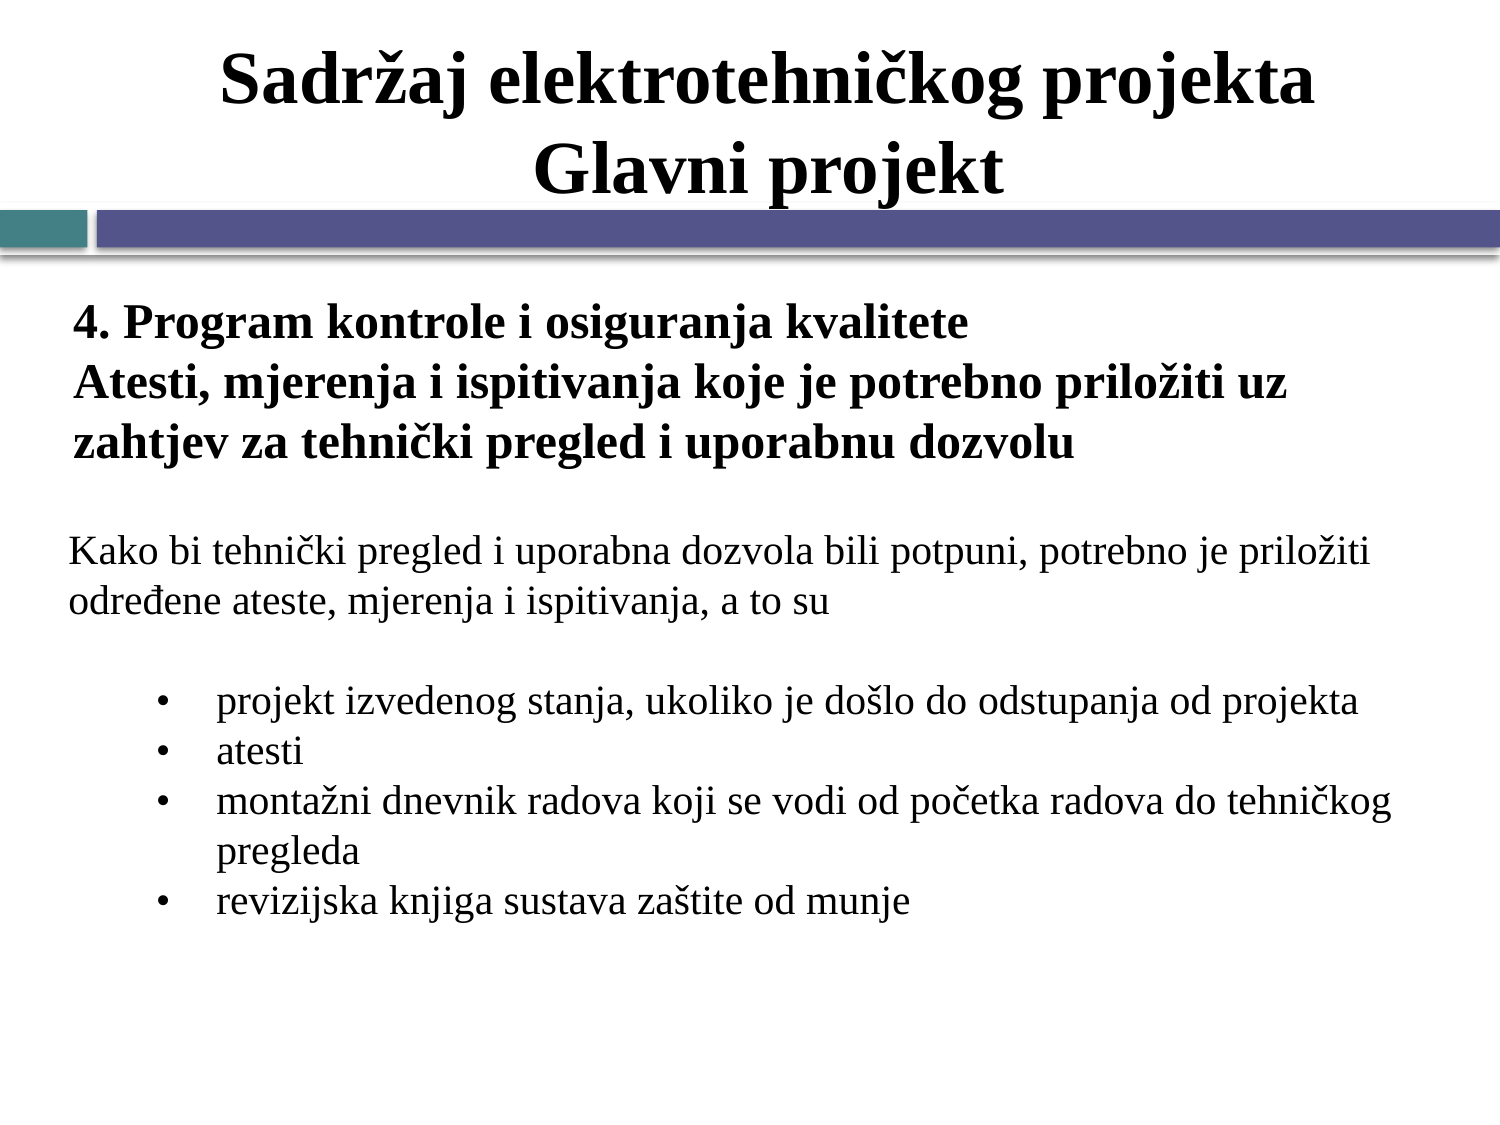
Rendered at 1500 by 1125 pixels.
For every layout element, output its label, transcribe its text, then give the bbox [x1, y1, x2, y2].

text_box Kako bi tehnički pregled i uporabna dozvola bili potpuni, potrebno je priložiti određene ateste, mjerenja i ispitivanja, a to su • projekt izvedenog stanja, ukoliko je došlo do odstupanja od projekta • atesti • montažni dnevnik radova koji se vodi od početka radova do tehničkog pregleda • revizijska knjiga sustava zaštite od munje [53, 515, 1454, 981]
text_box 4. Program kontrole i osiguranja kvalitete Atesti, mjerenja i ispitivanja koje je potrebno priložiti uz zahtjev za tehnički pregled i uporabnu dozvolu [58, 280, 1384, 476]
title Sadržaj elektrotehničkog projekta Glavni projekt [99, 150, 1438, 200]
title Sadržaj elektrotehničkog projekta Glavni projekt [99, 37, 1438, 148]
